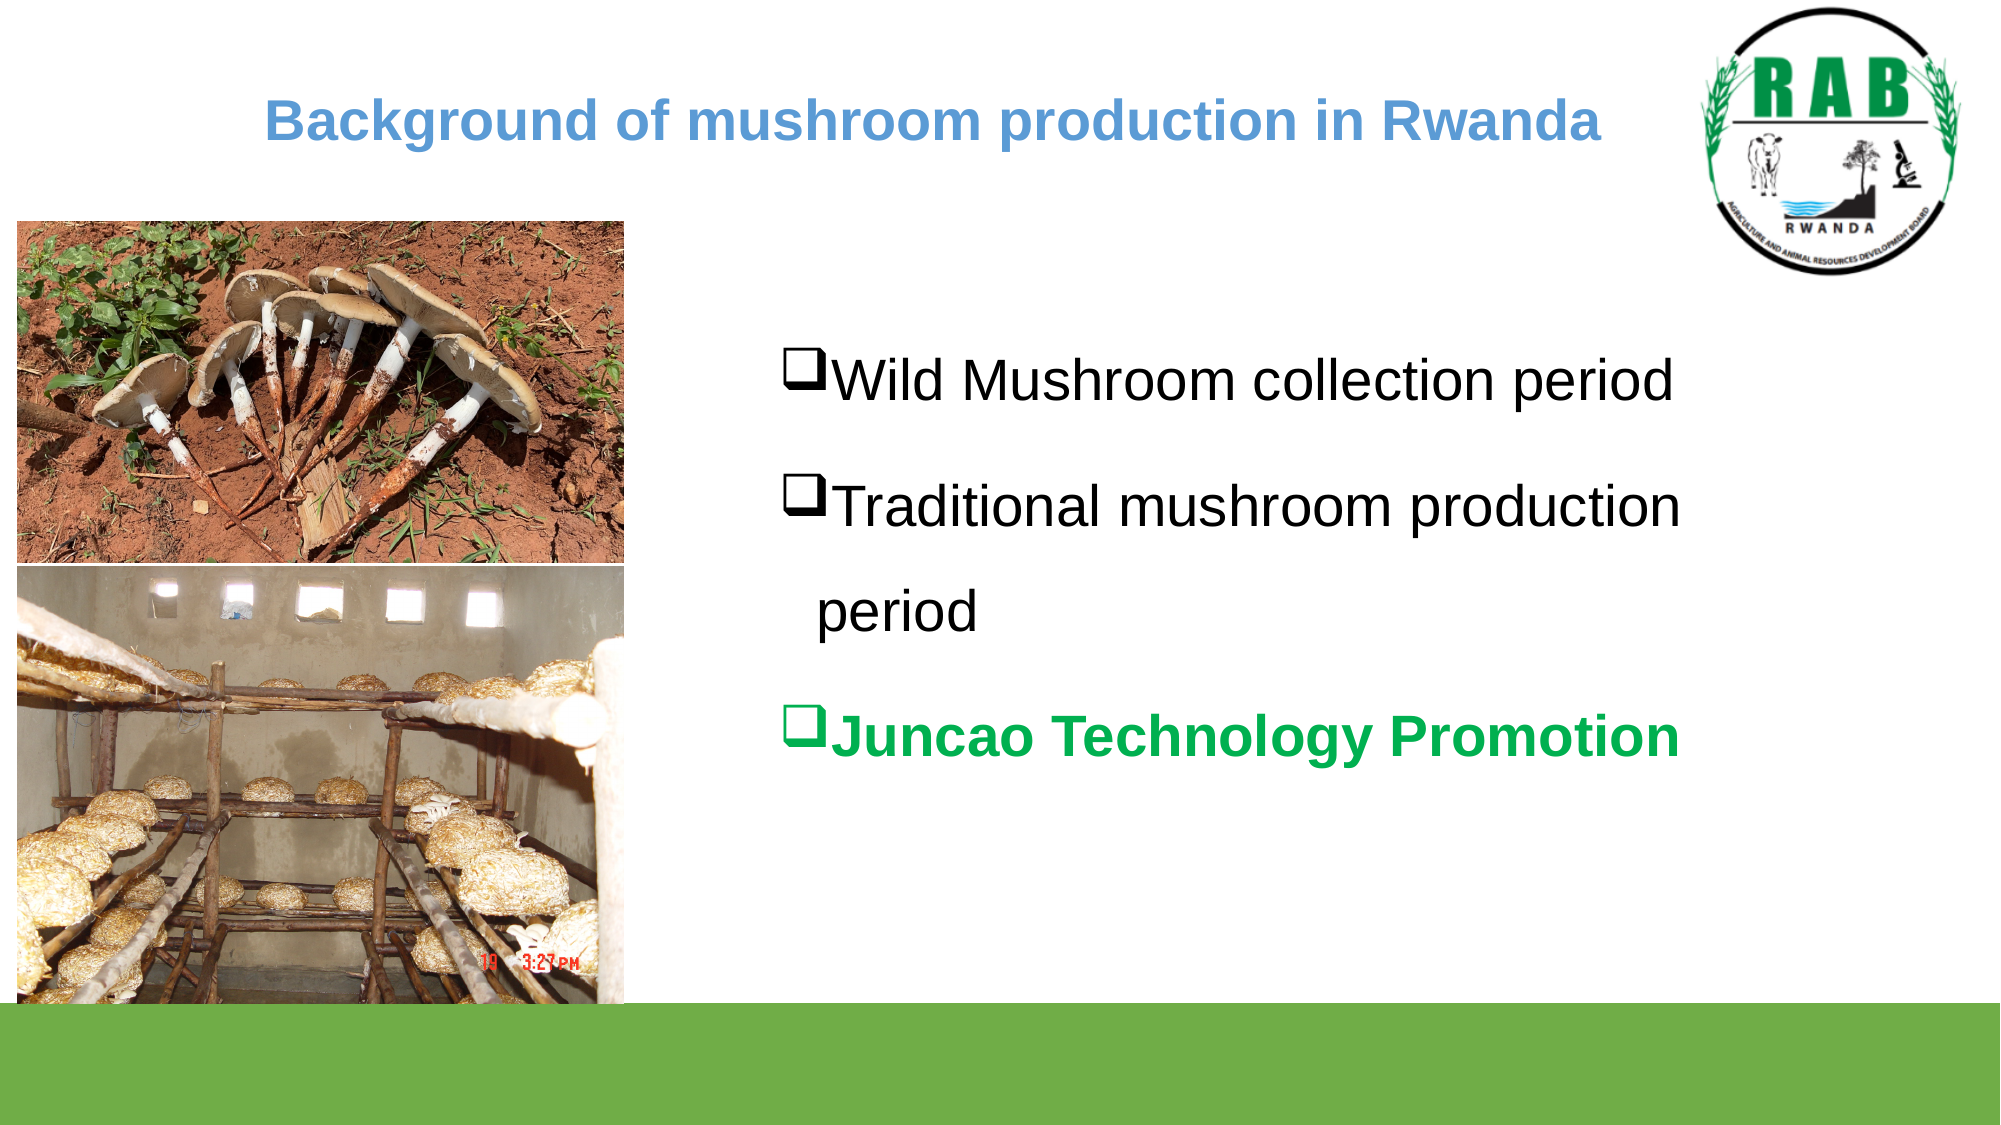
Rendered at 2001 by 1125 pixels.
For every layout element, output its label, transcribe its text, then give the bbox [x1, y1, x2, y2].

list Wild Mushroom collection period Traditional mushroom production period Juncao Technology Promotion [764, 299, 1863, 1003]
picture [17, 566, 624, 1004]
text_box [0, 1003, 2000, 1125]
title Background of mushroom production in Rwanda [201, 20, 1666, 238]
picture [17, 221, 624, 563]
picture [1682, 3, 2000, 298]
